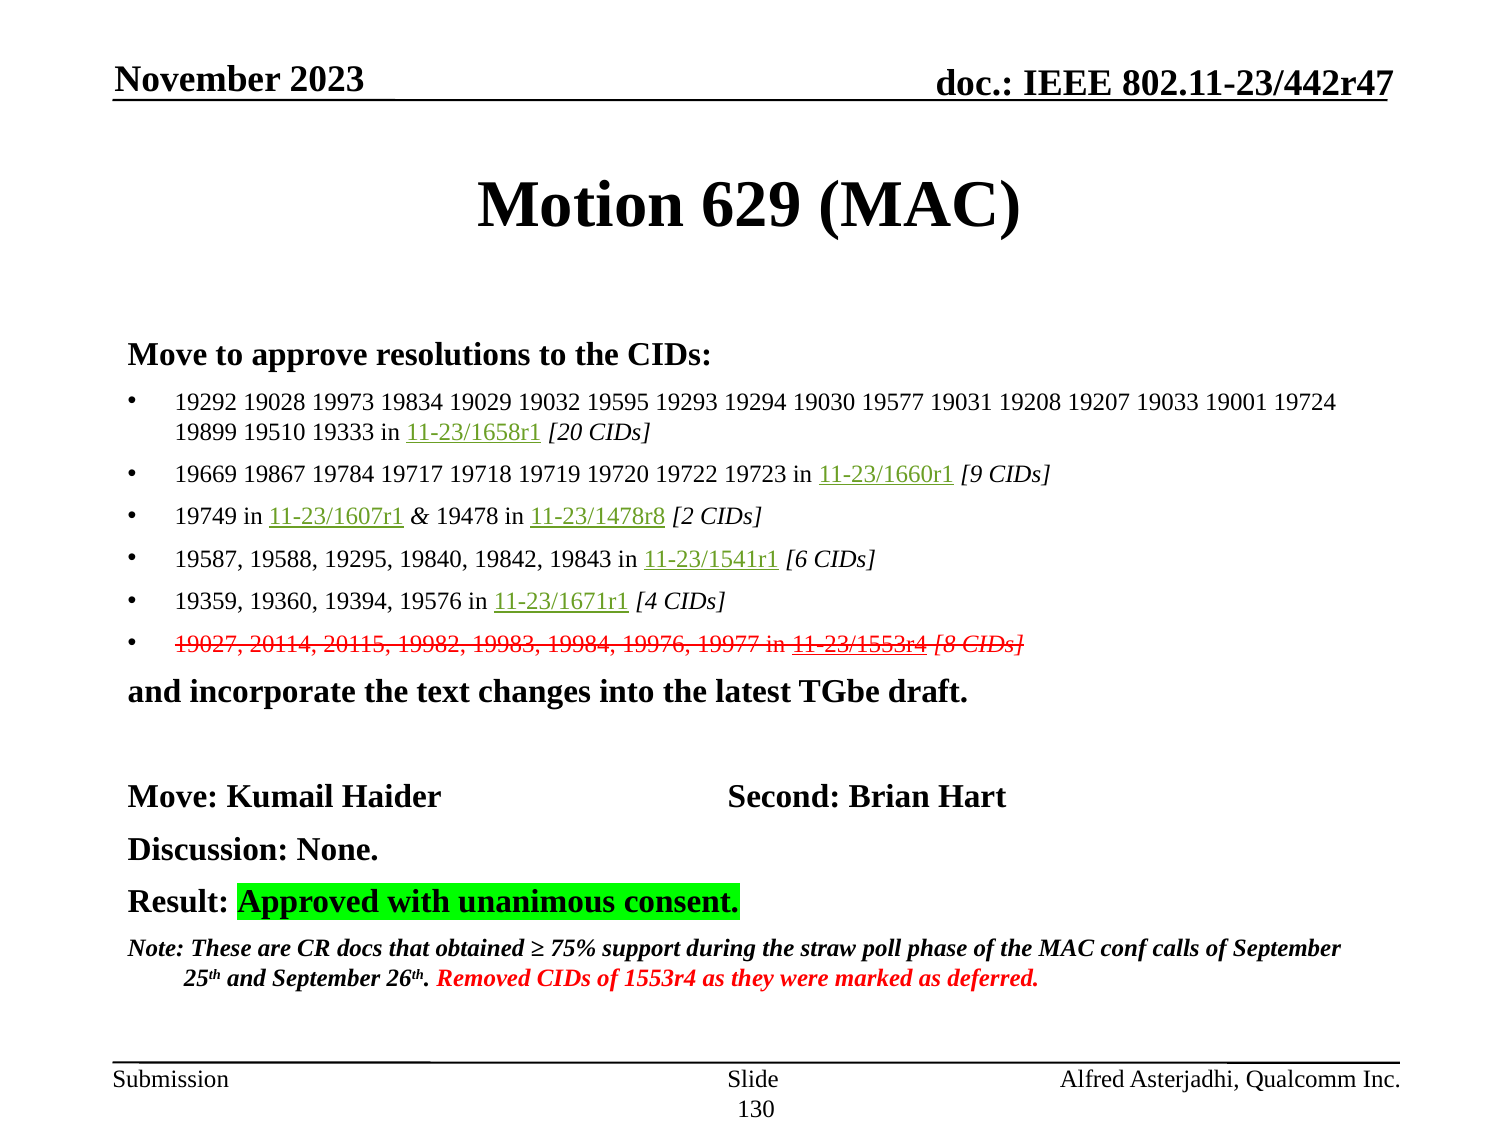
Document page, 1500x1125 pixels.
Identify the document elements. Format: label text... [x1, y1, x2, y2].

title Motion 629 (MAC) [112, 112, 1388, 288]
footer Alfred Asterjadhi, Qualcomm Inc. [878, 1061, 1402, 1093]
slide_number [114, 54, 423, 100]
list Move to approve resolutions to the CIDs: 19292 19028 19973 19834 19029 19032 19595 19293 19294 19030 19577 19031 19208 19207 19033 19001 19724 19899 19510 19333 in 11-23/1658r1 [20 CIDs] 19669 19867 19784 19717 19718 19719 19720 19722 19723 in 11-23/1660r1 [9 CIDs] 19749 in 11-23/1607r1 & 19478 in 11-23/1478r8 [2 CIDs] 19587, 19588, 19295, 19840, 19842, 19843 in 11-23/1541r1 [6 CIDs] 19359, 19360, 19394, 19576 in 11-23/1671r1 [4 CIDs] 19027, 20114, 20115, 19982, 19983, 19984, 19976, 19977 in 11-23/1553r4 [8 CIDs] and incorporate the text changes into the latest TGbe draft. Move: Kumail Haider Second: Brian Hart Discussion: None. Result: Approved with unanimous consent. Note: These are CR docs that obtained ≥ 75% support during the straw poll phase of the MAC conf calls of September 25th and September 26th. Removed CIDs of 1553r4 as they were marked as deferred. [112, 324, 1388, 1063]
slide_number Slide 130 [712, 1061, 800, 1123]
